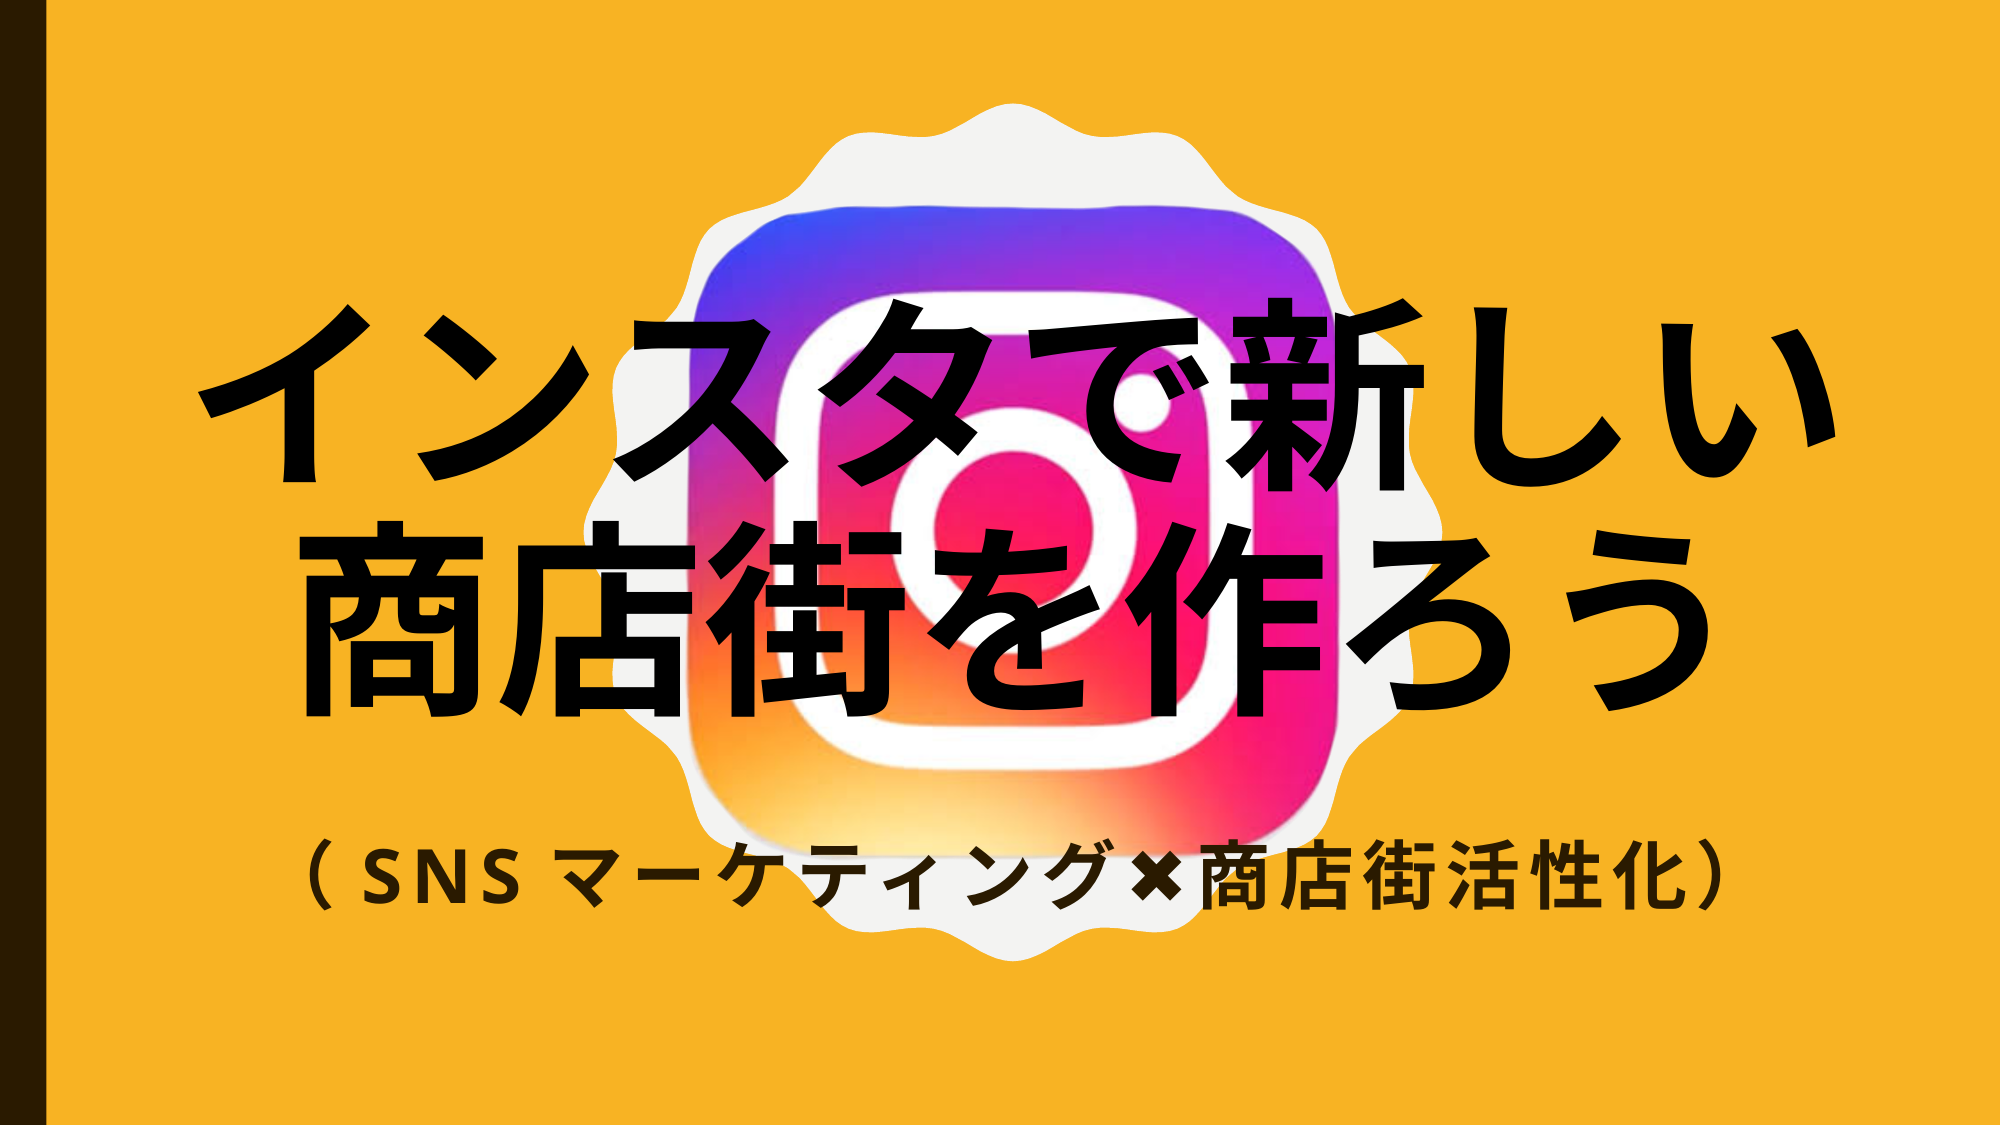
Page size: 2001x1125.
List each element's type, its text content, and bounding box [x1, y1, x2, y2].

picture [678, 195, 1354, 871]
subtitle （SNSマーケティング✖︎商店街活性化） [219, 821, 1814, 977]
title インスタで新しい 商店街を作ろう [147, 148, 1885, 889]
